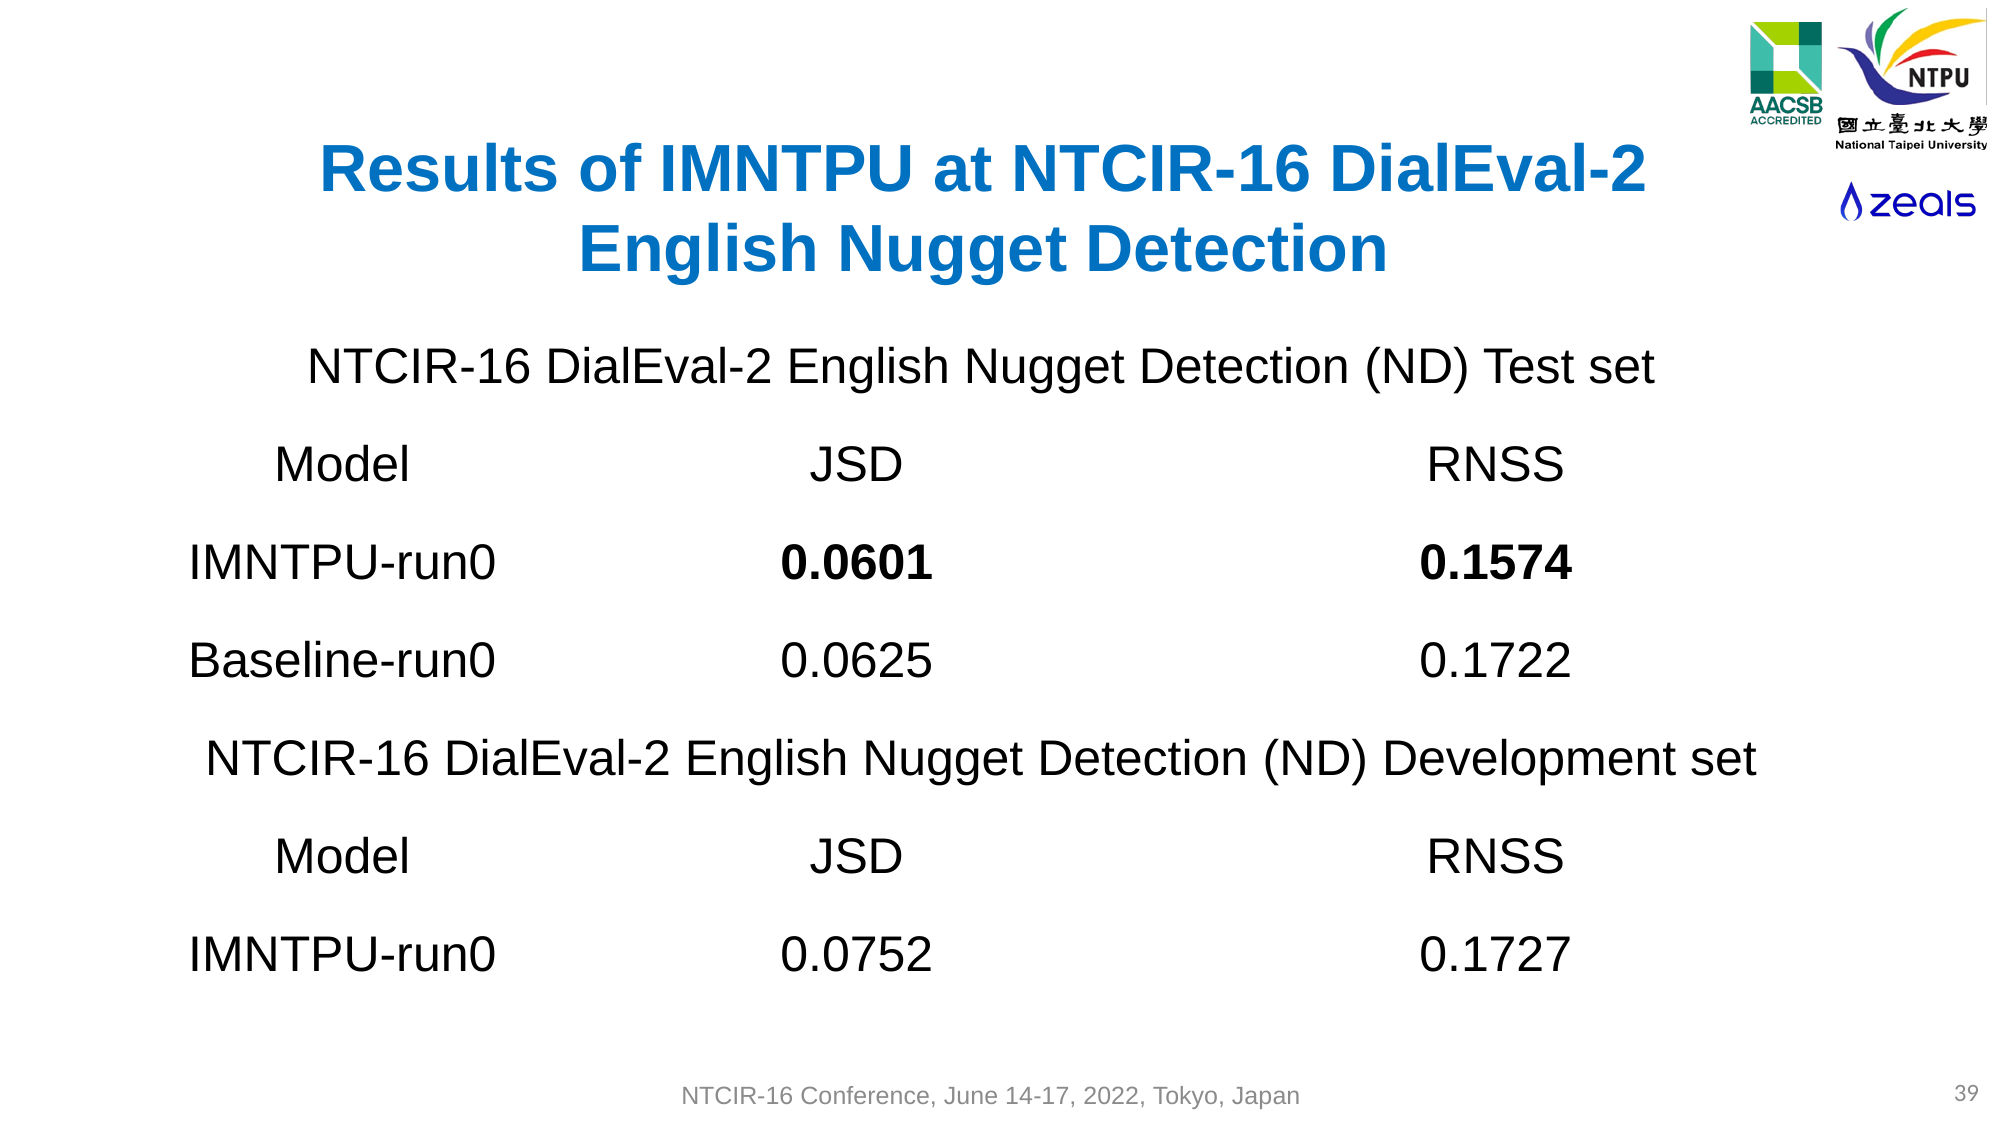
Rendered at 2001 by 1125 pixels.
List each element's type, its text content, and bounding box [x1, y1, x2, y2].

footer NTCIR-16 Conference, June 14-17, 2022, Tokyo, Japan [643, 1064, 1340, 1125]
table_cell Model [147, 415, 538, 513]
table_cell JSD [538, 807, 1176, 905]
table_cell 0.1722 [1176, 611, 1816, 709]
table_cell Baseline-run0 [147, 611, 538, 709]
picture [1829, 165, 1987, 237]
table_cell JSD [538, 415, 1176, 513]
text_box Results of IMNTPU at NTCIR-16 DialEval-2 English Nugget Detection [295, 117, 1673, 293]
table_cell 0.0752 [538, 905, 1176, 1003]
table_cell Model [147, 807, 538, 905]
table_cell 0.0601 [538, 513, 1176, 611]
table_cell 0.1574 [1176, 513, 1816, 611]
picture [1836, 8, 1987, 150]
table_cell 0.0625 [538, 611, 1176, 709]
table_cell 0.1727 [1176, 905, 1816, 1003]
table_cell IMNTPU-run0 [147, 905, 538, 1003]
table_cell RNSS [1176, 415, 1816, 513]
table_cell RNSS [1176, 807, 1816, 905]
picture [1745, 22, 1824, 127]
table_header NTCIR-16 DialEval-2 English Nugget Detection (ND) Test set [147, 317, 1816, 415]
table_cell NTCIR-16 DialEval-2 English Nugget Detection (ND) Development set [147, 709, 1816, 807]
slide_number 39 [1829, 1063, 1995, 1120]
table_cell IMNTPU-run0 [147, 513, 538, 611]
